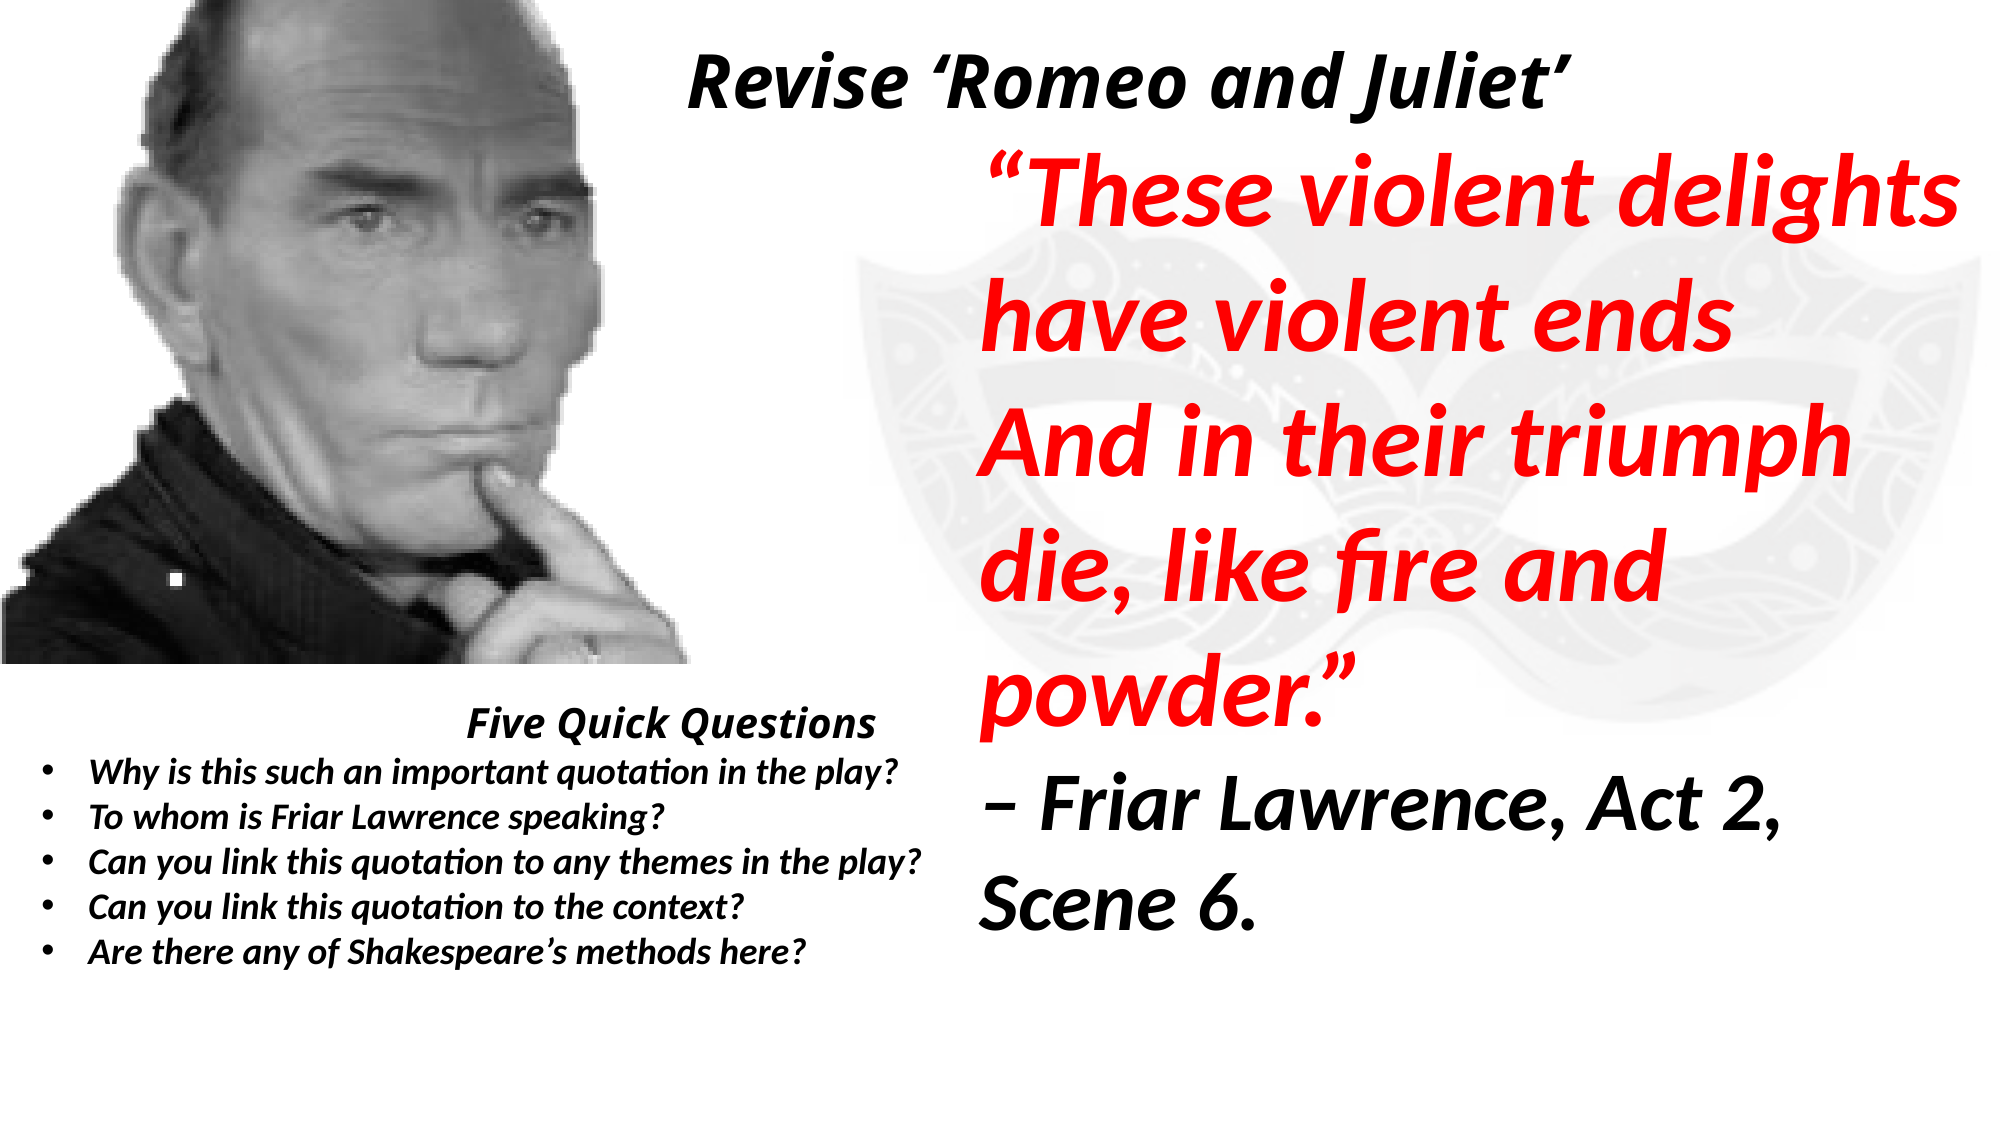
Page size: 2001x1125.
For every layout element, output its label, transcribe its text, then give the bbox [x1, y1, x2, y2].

text_box Revise ‘Romeo and Juliet’ [913, 25, 2000, 131]
text_box “These violent delights have violent ends And in their triumph die, like fire and powder.” – Friar Lawrence, Act 2, Scene 6. [964, 735, 2000, 955]
picture [0, 0, 2000, 735]
text_box Five Quick Questions Why is this such an important quotation in the play? To whom is Friar Lawrence speaking? Can you link this quotation to any themes in the play? Can you link this quotation to the context? Are there any of Shakespeare’s methods here? [26, 689, 1317, 980]
text_box “These violent delights have violent ends And in their triumph die, like fire and powder.” – Friar Lawrence, Act 2, Scene 6. [964, 115, 2000, 167]
